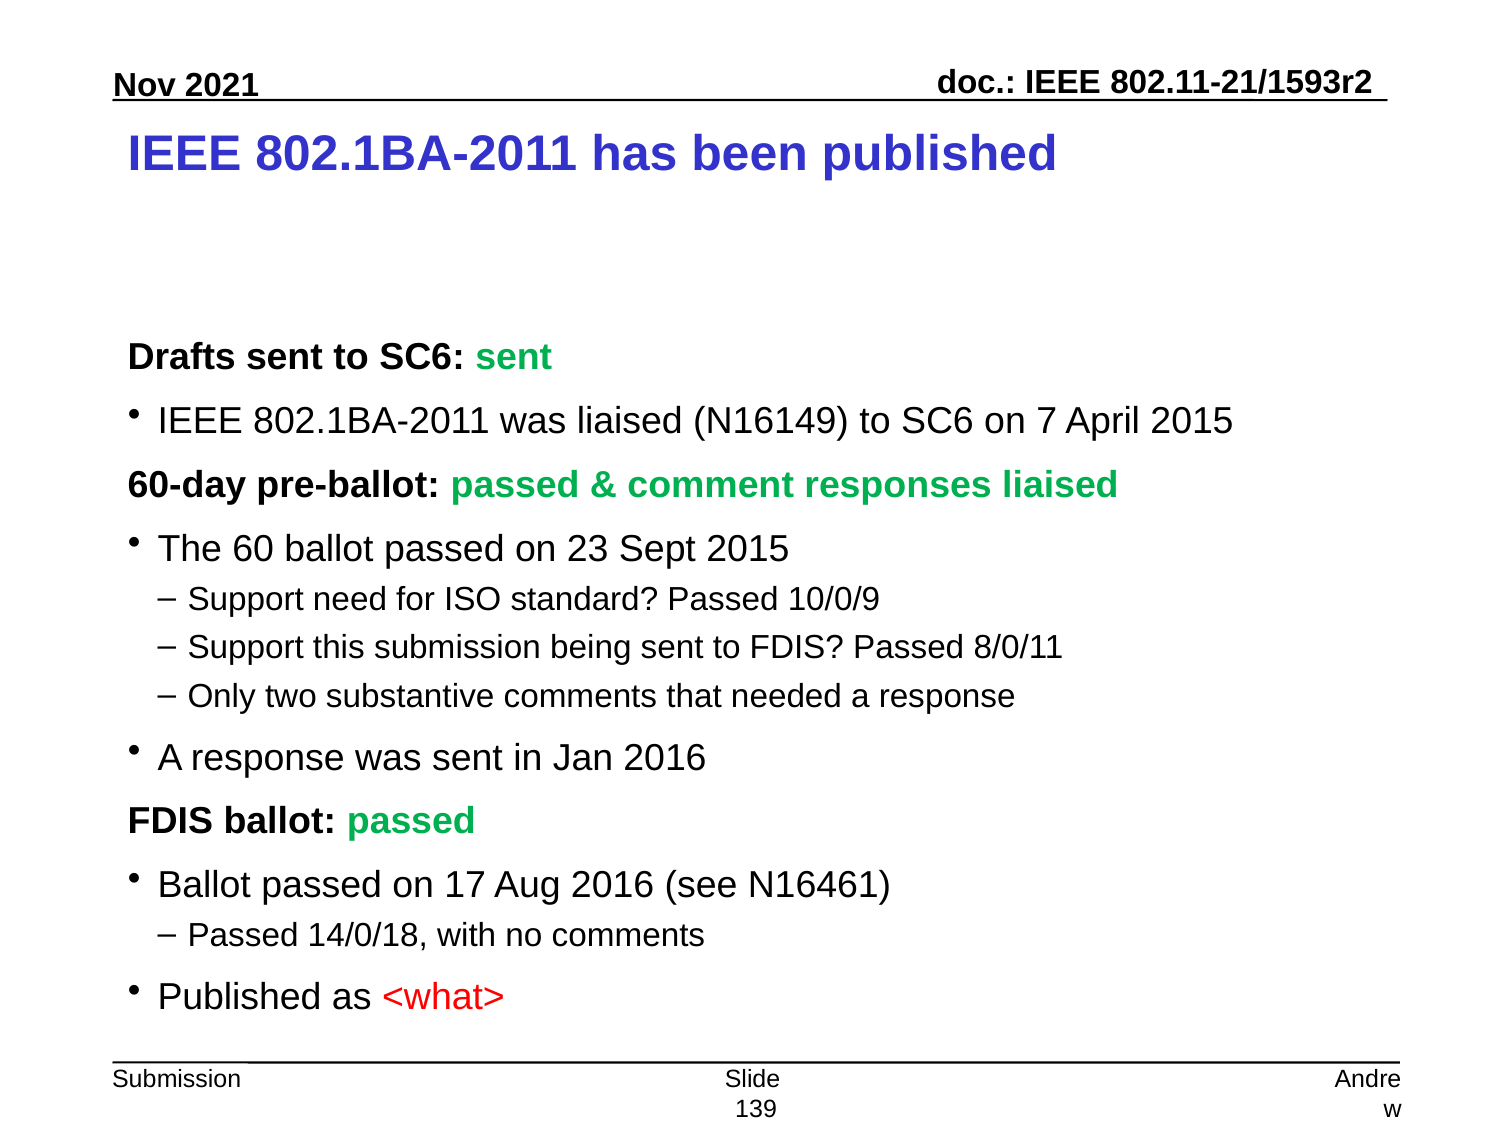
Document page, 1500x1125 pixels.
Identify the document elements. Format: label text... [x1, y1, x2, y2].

list Drafts sent to SC6: sent IEEE 802.1BA-2011 was liaised (N16149) to SC6 on 7 April 2015 60-day pre-ballot: passed & comment responses liaised The 60 ballot passed on 23 Sept 2015 Support need for ISO standard? Passed 10/0/9 Support this submission being sent to FDIS? Passed 8/0/11 Only two substantive comments that needed a response A response was sent in Jan 2016 FDIS ballot: passed Ballot passed on 17 Aug 2016 (see N16461) Passed 14/0/18, with no comments Published as <what> [112, 324, 1388, 1000]
footer Andrew Myles, Cisco [1320, 1061, 1402, 1093]
title IEEE 802.1BA-2011 has been published [112, 112, 1388, 288]
slide_number Slide 139 [709, 1061, 803, 1093]
